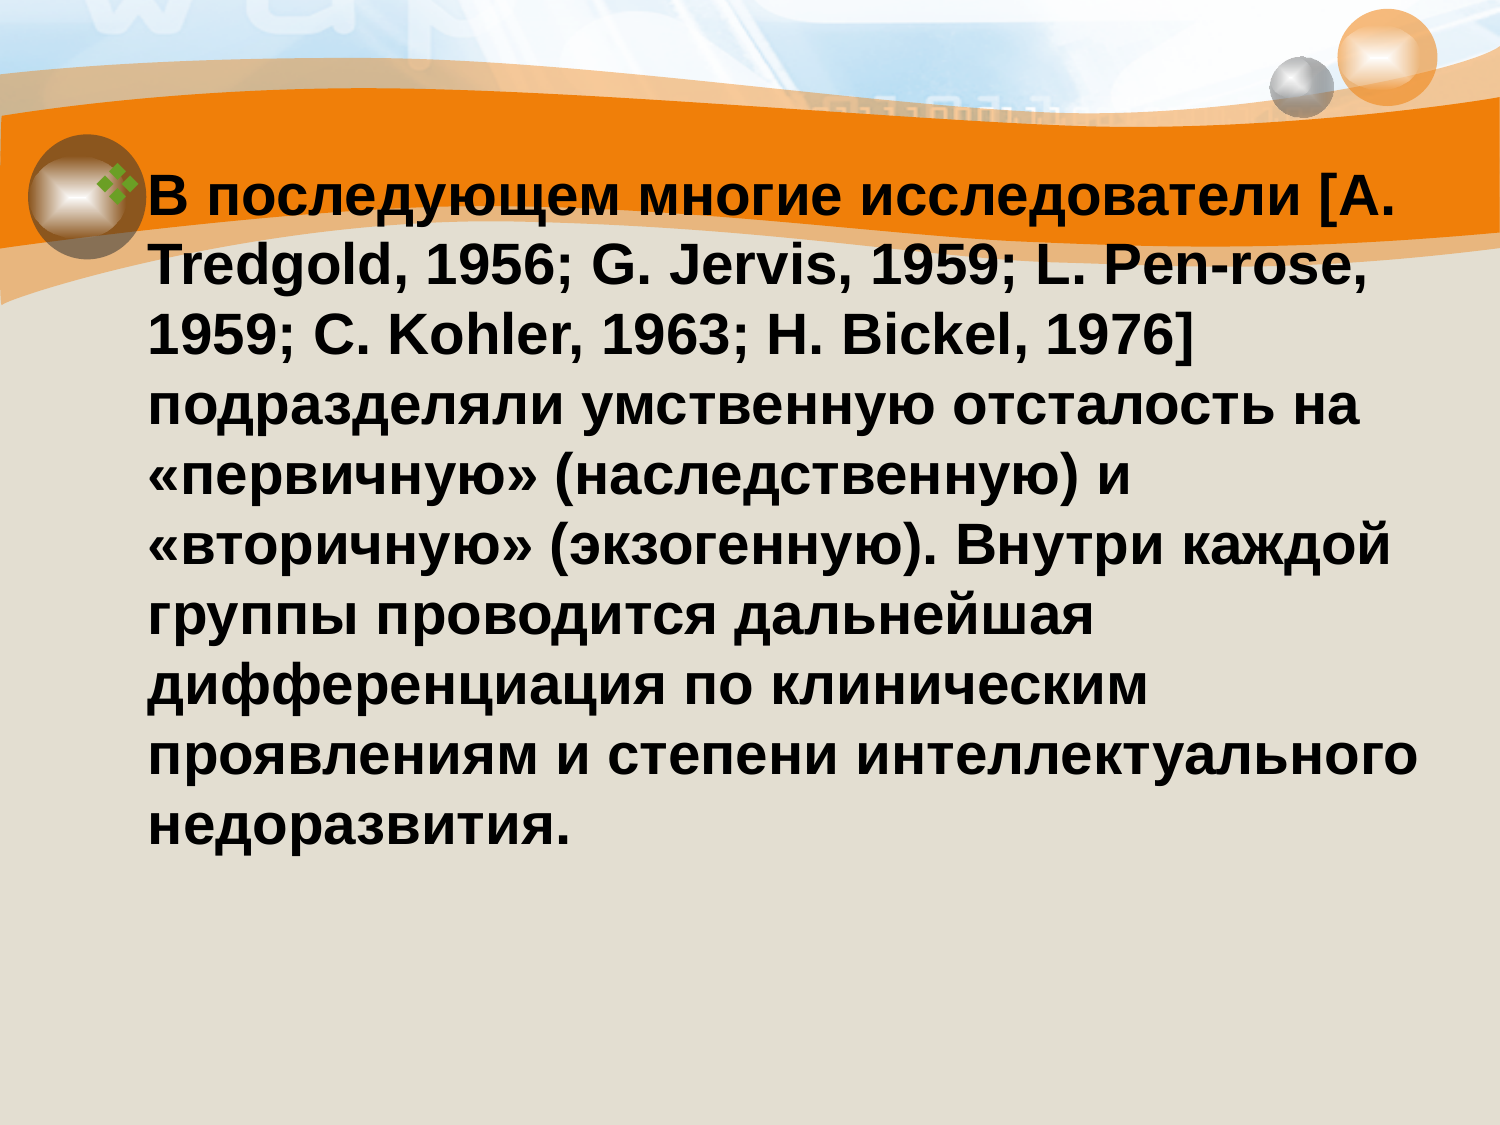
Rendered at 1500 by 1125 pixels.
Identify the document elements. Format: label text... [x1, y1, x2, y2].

picture [0, 0, 1500, 113]
list В последующем многие исследователи [A. Tredgold, 1956; G. Jervis, 1959; L. Pen-rose, 1959; C. Kohler, 1963; H. Bickel, 1976] подразделяли умственную отсталость на «первичную» (наследственную) и «вторичную» (экзогенную). Внутри каждой группы проводится дальнейшая дифференциация по клиническим проявлениям и степени интеллектуального недоразвития. [76, 148, 1439, 977]
